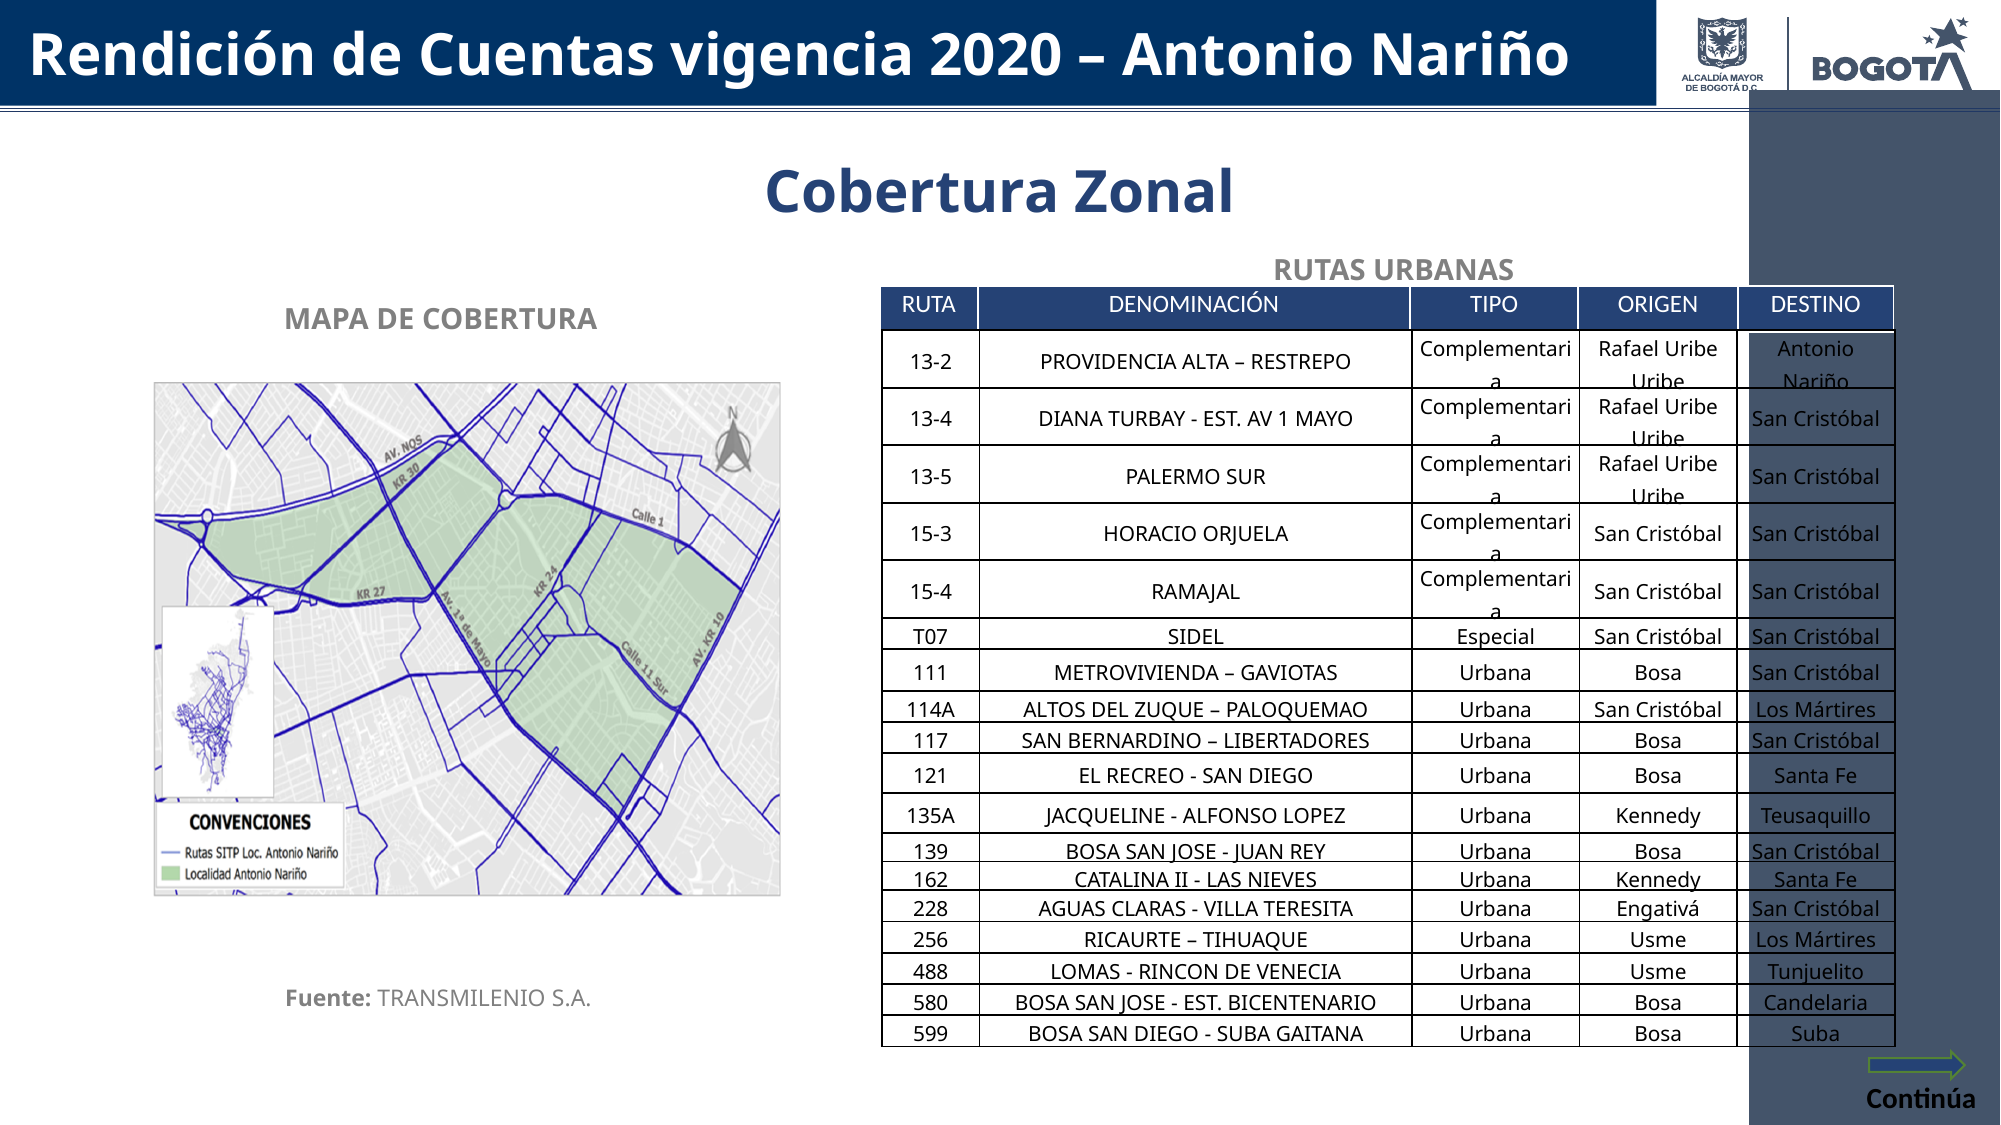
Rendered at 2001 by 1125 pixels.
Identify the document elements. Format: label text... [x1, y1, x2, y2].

table_cell Bosa [1580, 985, 1736, 1014]
table_cell AGUAS CLARAS - VILLA TERESITA [980, 891, 1411, 921]
table_cell Urbana [1413, 922, 1579, 952]
table_cell 599 [883, 1016, 979, 1046]
table_cell PALERMO SUR [980, 446, 1411, 502]
table_cell San Cristóbal [1580, 504, 1736, 559]
table_cell Engativá [1580, 891, 1736, 921]
table_cell San Cristóbal [1738, 723, 1894, 752]
table_cell 121 [883, 754, 979, 792]
table_cell Los Mártires [1738, 692, 1894, 721]
table_cell JACQUELINE - ALFONSO LOPEZ [980, 794, 1411, 832]
table_cell HORACIO ORJUELA [980, 504, 1411, 559]
table_cell Complementaria [1413, 389, 1579, 444]
table_header DENOMINACIÓN [979, 287, 1409, 329]
table_cell LOMAS - RINCON DE VENECIA [980, 954, 1411, 983]
table_cell SAN BERNARDINO – LIBERTADORES [980, 723, 1411, 752]
table_cell SIDEL [980, 619, 1411, 648]
table_cell San Cristóbal [1738, 389, 1894, 444]
table_cell 135A [883, 794, 979, 832]
table_cell Urbana [1413, 692, 1579, 721]
table_cell 162 [883, 862, 979, 889]
table_cell Bosa [1580, 650, 1736, 690]
table_cell San Cristóbal [1738, 891, 1894, 921]
table_header Rafael Uribe Uribe [1580, 331, 1736, 387]
table_cell 228 [883, 891, 979, 921]
table_cell Urbana [1413, 650, 1579, 690]
table_cell 15-4 [883, 561, 979, 617]
table_header Complementaria [1413, 331, 1579, 387]
table_cell Candelaria [1738, 985, 1894, 1014]
table_cell Complementaria [1413, 446, 1579, 502]
text_box Cobertura Zonal [208, 148, 1792, 229]
table_cell BOSA SAN JOSE - EST. BICENTENARIO [980, 985, 1411, 1014]
table_cell METROVIVIENDA – GAVIOTAS [980, 650, 1411, 690]
table_cell Urbana [1413, 1016, 1579, 1046]
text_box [1681, 17, 1971, 92]
table_cell BOSA SAN DIEGO - SUBA GAITANA [980, 1016, 1411, 1046]
table_cell Bosa [1580, 754, 1736, 792]
table_cell Suba [1738, 1016, 1894, 1046]
table_cell Kennedy [1580, 862, 1736, 889]
text_box [0, 0, 1658, 107]
table_cell Kennedy [1580, 794, 1736, 832]
table_cell Complementaria [1413, 561, 1579, 617]
table_cell Bosa [1580, 1016, 1736, 1046]
table_cell 488 [883, 954, 979, 983]
text_box RUTAS URBANAS [1103, 244, 1684, 295]
table_cell San Cristóbal [1580, 561, 1736, 617]
table_cell Urbana [1413, 834, 1579, 861]
table_cell San Cristóbal [1738, 561, 1894, 617]
table_cell Complementaria [1413, 504, 1579, 559]
table_header RUTA [881, 287, 977, 329]
table_cell RAMAJAL [980, 561, 1411, 617]
text_box MAPA DE COBERTURA [150, 293, 731, 343]
table_cell 111 [883, 650, 979, 690]
table_cell Usme [1580, 954, 1736, 983]
table_cell 13-4 [883, 389, 979, 444]
table_cell Bosa [1580, 723, 1736, 752]
table_cell San Cristóbal [1738, 834, 1894, 861]
table_cell T07 [883, 619, 979, 648]
table_header TIPO [1411, 295, 1577, 329]
table_header ORIGEN [1579, 287, 1737, 329]
table_cell Rafael Uribe Uribe [1580, 446, 1736, 502]
table_cell 117 [883, 723, 979, 752]
table_cell EL RECREO - SAN DIEGO [980, 754, 1411, 792]
picture [148, 382, 784, 902]
table_cell CATALINA II - LAS NIEVES [980, 862, 1411, 889]
table_cell 13-5 [883, 446, 979, 502]
table_cell Urbana [1413, 754, 1579, 792]
text_box Fuente: TRANSMILENIO S.A. [148, 976, 729, 1019]
table_cell Teusaquillo [1738, 794, 1894, 832]
table_cell San Cristóbal [1738, 504, 1894, 559]
table_header PROVIDENCIA ALTA – RESTREPO [980, 331, 1411, 387]
table_cell San Cristóbal [1580, 692, 1736, 721]
text_box Rendición de Cuentas vigencia 2020 – Antonio Nariño [18, 11, 1622, 93]
table_cell Bosa [1580, 834, 1736, 861]
table_cell 580 [883, 985, 979, 1014]
table_cell San Cristóbal [1738, 650, 1894, 690]
table_cell Santa Fe [1738, 754, 1894, 792]
table_cell BOSA SAN JOSE - JUAN REY [980, 834, 1411, 861]
table_cell ALTOS DEL ZUQUE – PALOQUEMAO [980, 692, 1411, 721]
table_cell 256 [883, 922, 979, 952]
table_cell San Cristóbal [1738, 446, 1894, 502]
table_cell Urbana [1413, 862, 1579, 889]
table_header DESTINO [1739, 287, 1893, 329]
table_cell Los Mártires [1738, 922, 1894, 952]
table_header Antonio Nariño [1738, 331, 1894, 387]
table_cell San Cristóbal [1738, 619, 1894, 648]
table_cell Urbana [1413, 985, 1579, 1014]
table_cell Especial [1413, 619, 1579, 648]
table_cell Urbana [1413, 723, 1579, 752]
table_cell Urbana [1413, 794, 1579, 832]
table_cell Usme [1580, 922, 1736, 952]
table_header 13-2 [883, 331, 979, 387]
table_cell Urbana [1413, 891, 1579, 921]
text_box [1794, 1051, 2000, 1123]
table_cell Tunjuelito [1738, 954, 1894, 983]
table_cell San Cristóbal [1580, 619, 1736, 648]
table_cell Santa Fe [1738, 862, 1894, 889]
table_cell Urbana [1413, 954, 1579, 983]
table_cell 114A [883, 692, 979, 721]
table_cell DIANA TURBAY - EST. AV 1 MAYO [980, 389, 1411, 444]
table_cell 15-3 [883, 504, 979, 559]
table_cell Rafael Uribe Uribe [1580, 389, 1736, 444]
table_cell 139 [883, 834, 979, 861]
table_cell RICAURTE – TIHUAQUE [980, 922, 1411, 952]
